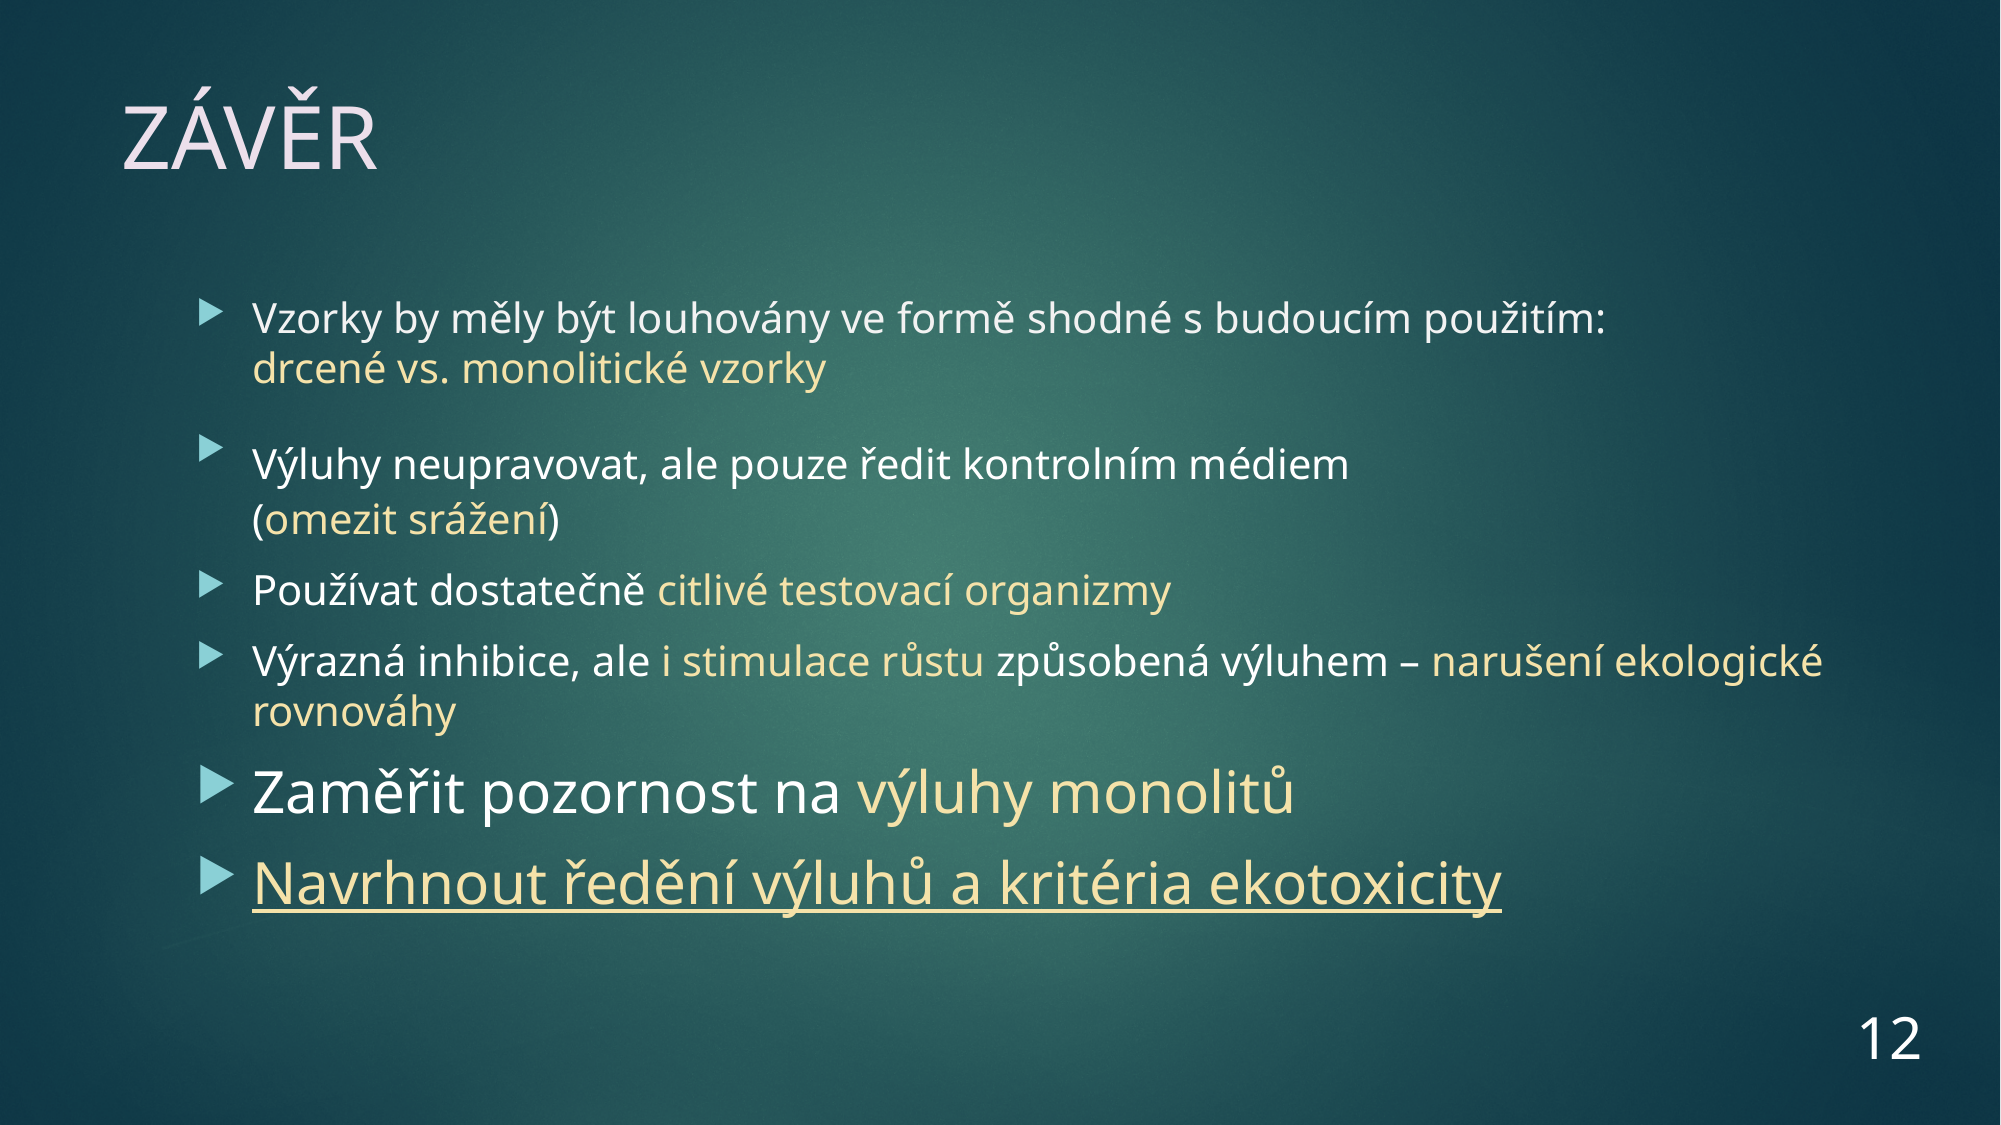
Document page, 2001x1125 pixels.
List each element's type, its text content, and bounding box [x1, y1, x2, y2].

list Vzorky by měly být louhovány ve formě shodné s budoucím použitím: drcené vs. monolitické vzorky Výluhy neupravovat, ale pouze ředit kontrolním médiem (omezit srážení) Používat dostatečně citlivé testovací organizmy Výrazná inhibice, ale i stimulace růstu způsobená výluhem – narušení ekologické rovnováhy Zaměřit pozornost na výluhy monolitů Navrhnout ředění výluhů a kritéria ekotoxicity [181, 283, 1863, 1025]
title ZÁVĚR [106, 74, 1649, 304]
slide_number 12 [1820, 962, 1959, 1088]
